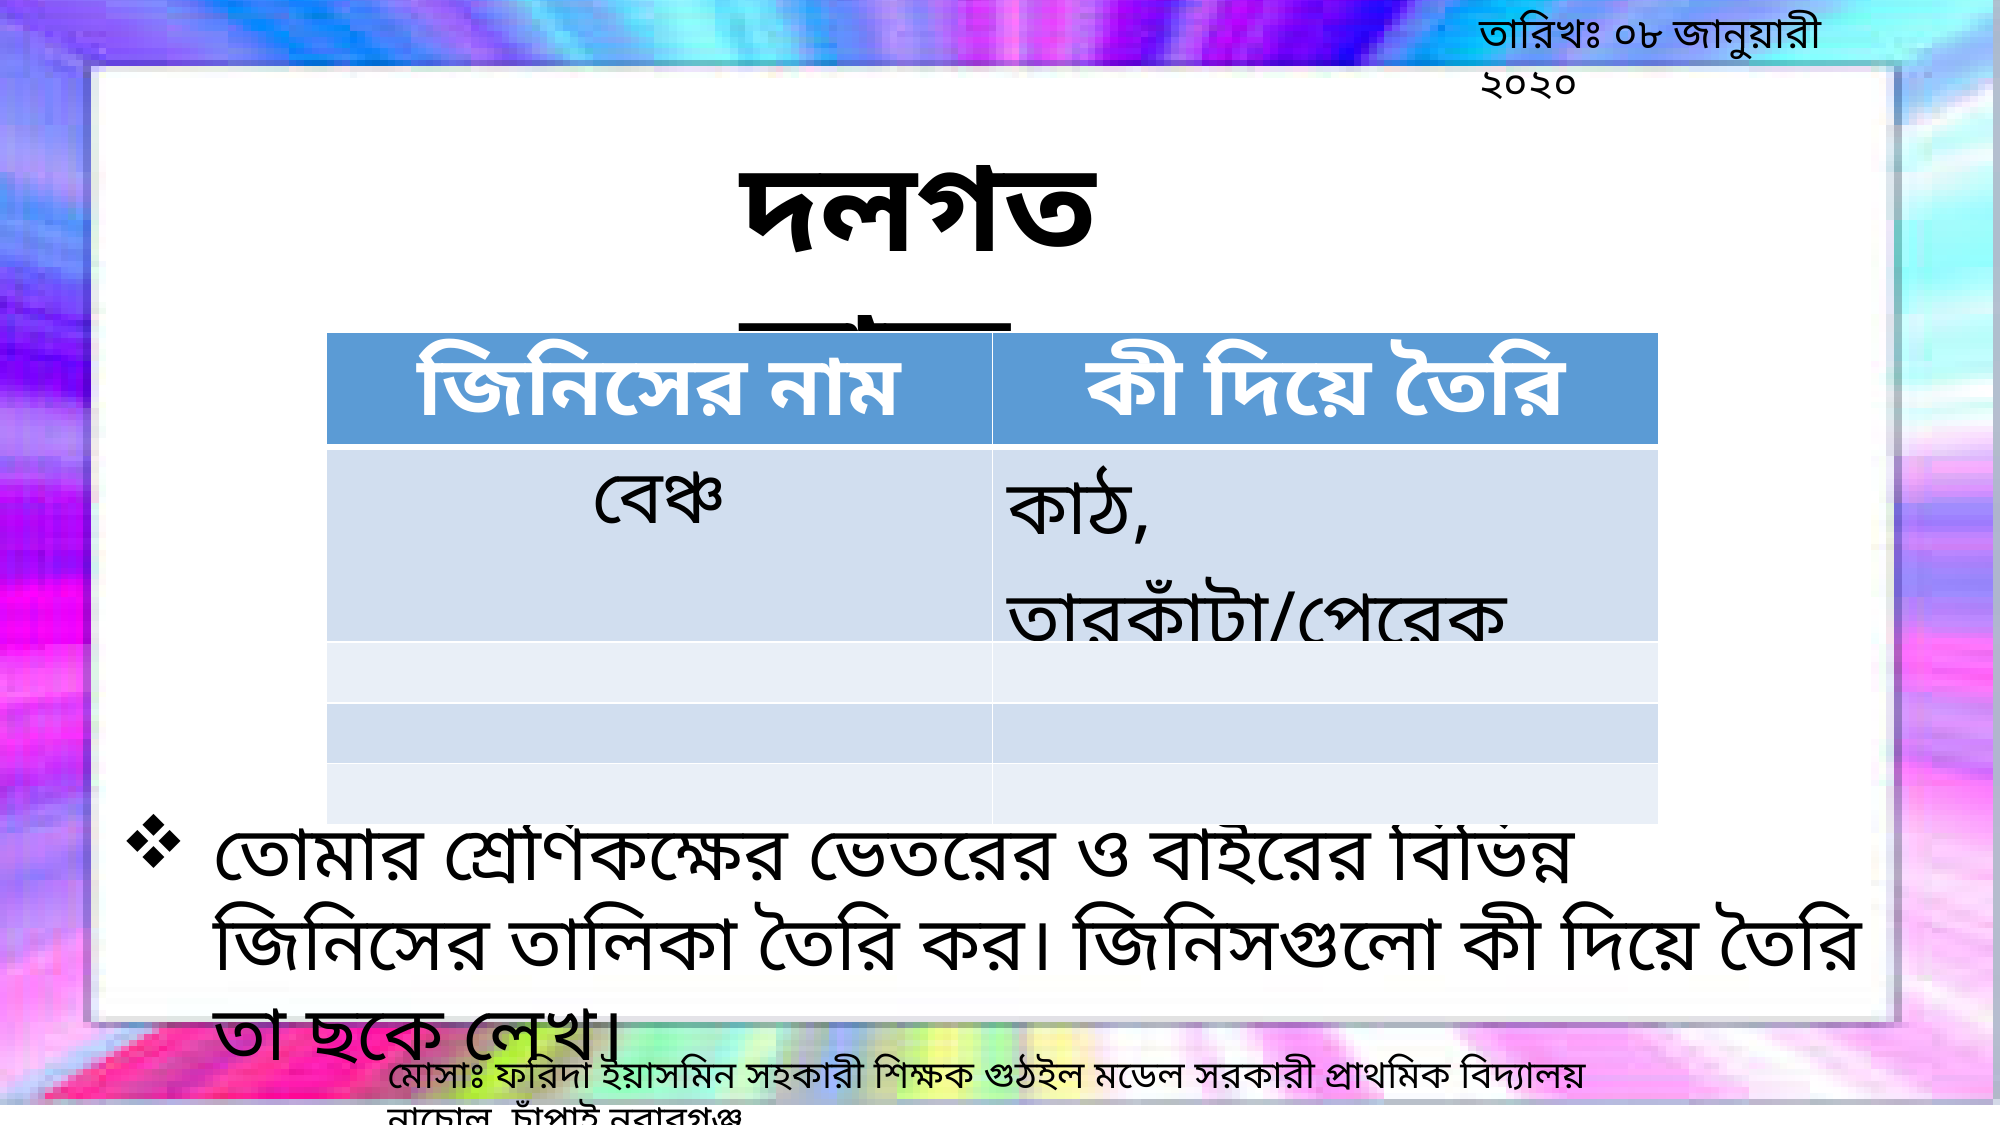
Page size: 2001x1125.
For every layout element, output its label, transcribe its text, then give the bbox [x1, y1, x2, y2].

picture [1480, 23, 1508, 32]
text_box মোসাঃ ফরিদা ইয়াসমিন সহকারী শিক্ষক গুঠইল মডেল সরকারী প্রাথমিক বিদ্যালয় নাচোল, চাঁপাই নবাবগঞ্জ [372, 1105, 1698, 1125]
picture [1477, 14, 1497, 18]
picture [0, 0, 2000, 1105]
